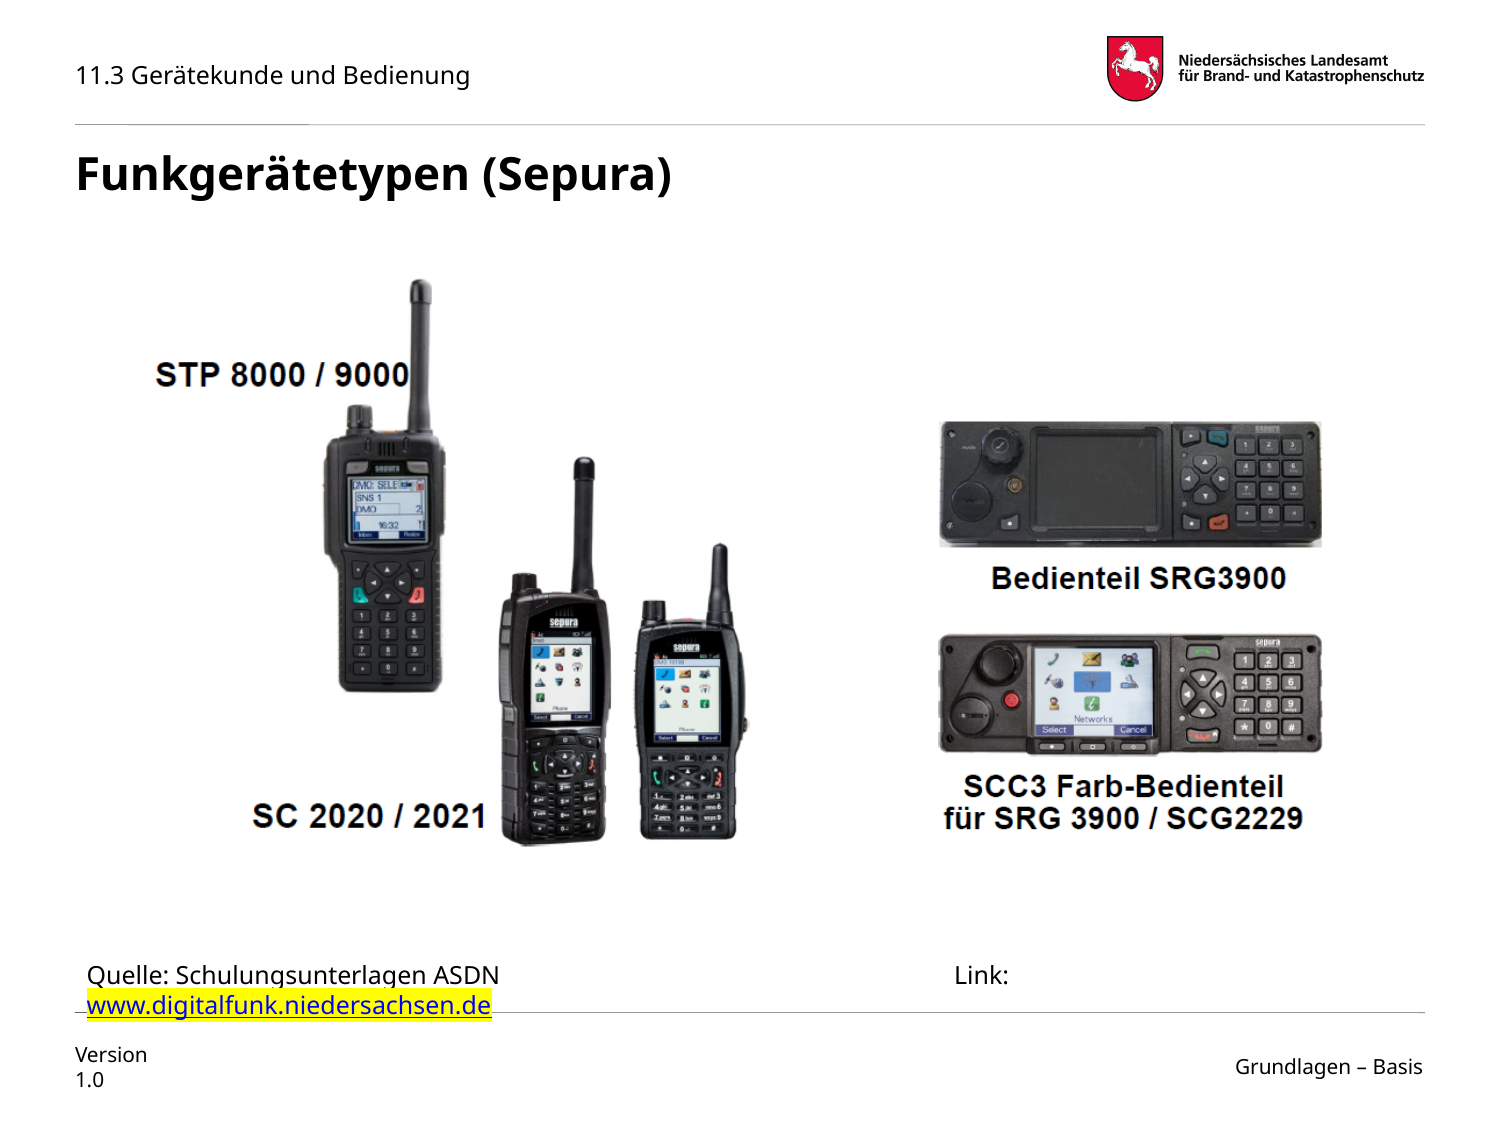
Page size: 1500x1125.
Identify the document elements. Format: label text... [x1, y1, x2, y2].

picture [1107, 36, 1424, 102]
text_box Quelle: Schulungsunterlagen ASDN Link: www.digitalfunk.niedersachsen.de [71, 952, 1436, 1091]
picture [123, 268, 798, 856]
title Funkgerätetypen (Sepura) [75, 149, 1150, 250]
picture [919, 396, 1372, 873]
